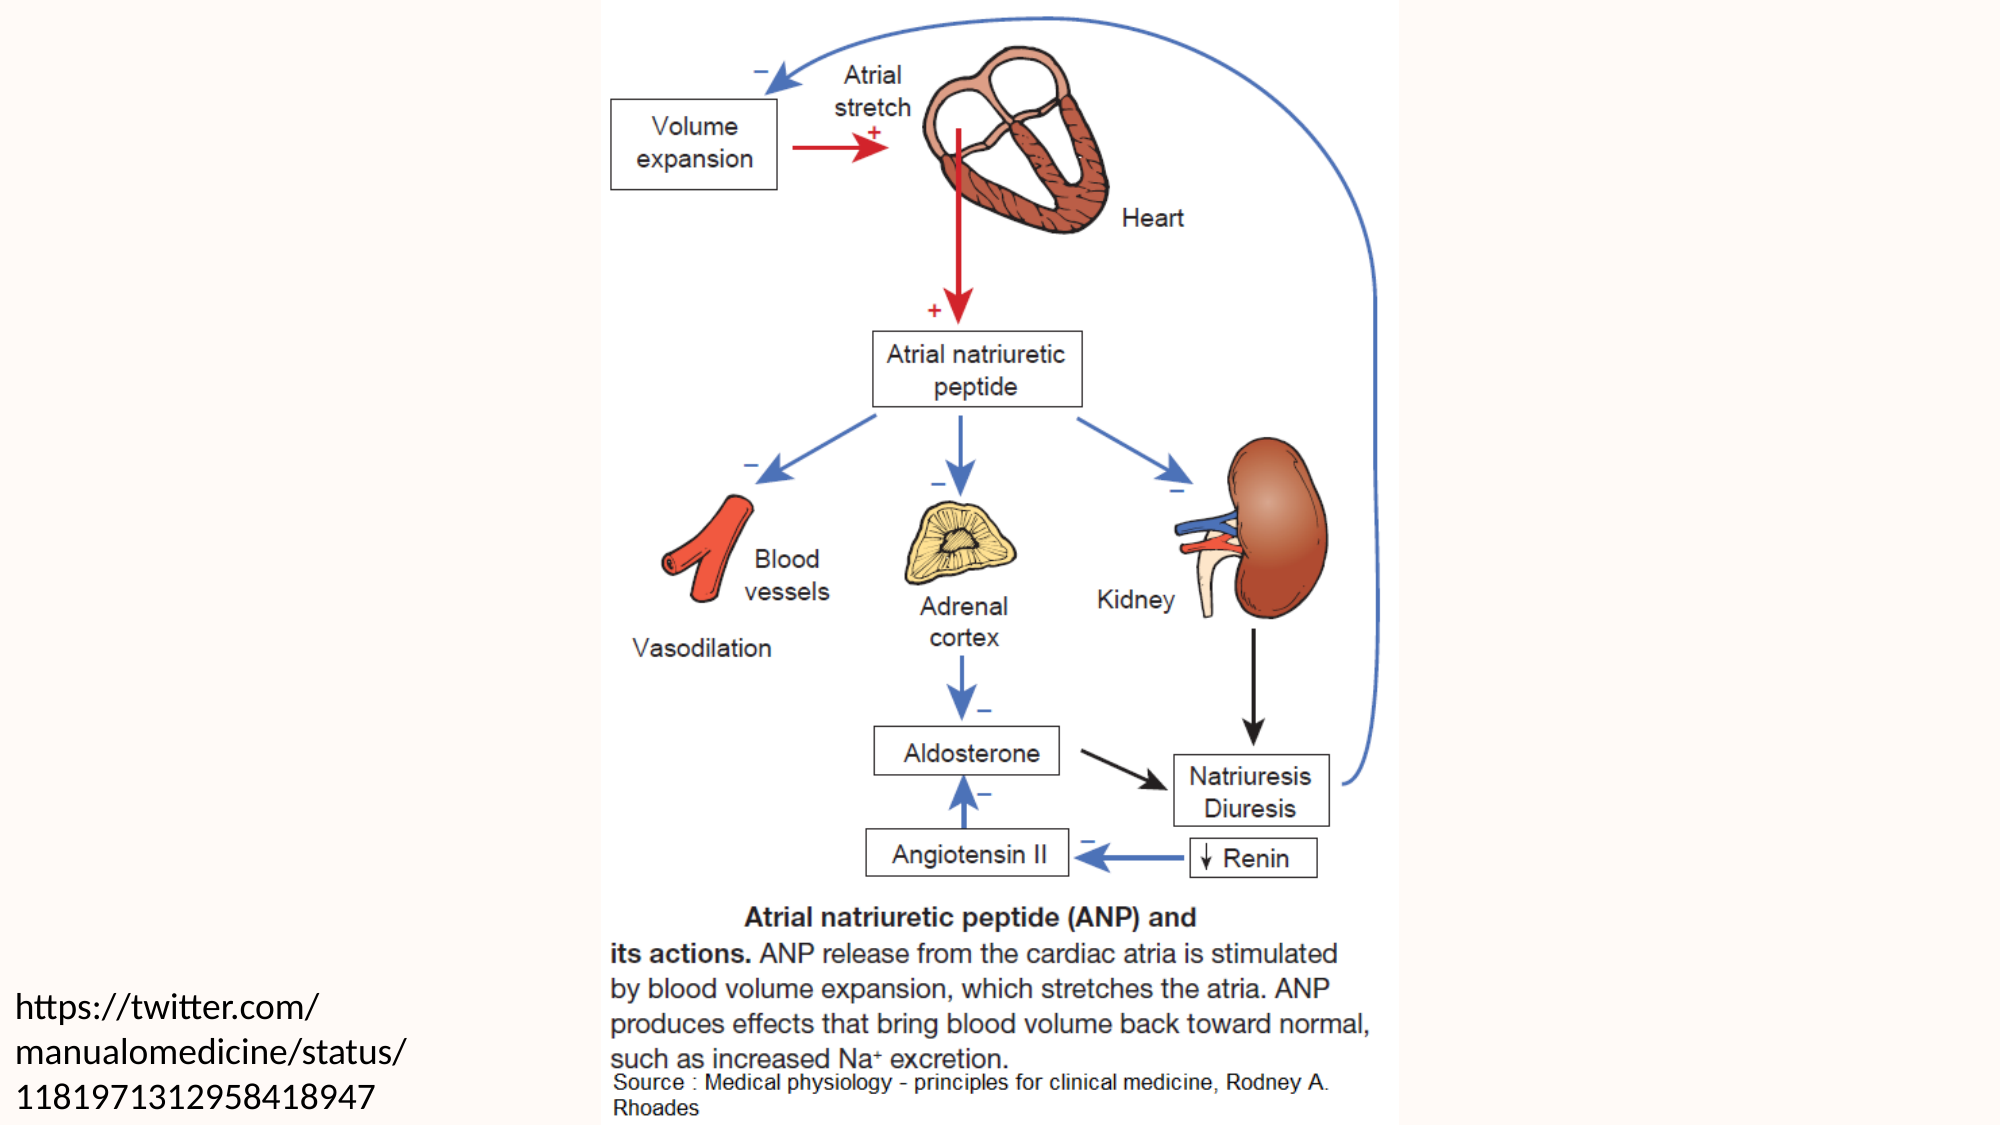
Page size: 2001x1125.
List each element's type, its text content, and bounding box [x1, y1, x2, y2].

text_box https://twitter.com/manualomedicine/status/1181971312958418947 [0, 974, 542, 1125]
picture [601, 0, 1399, 1125]
